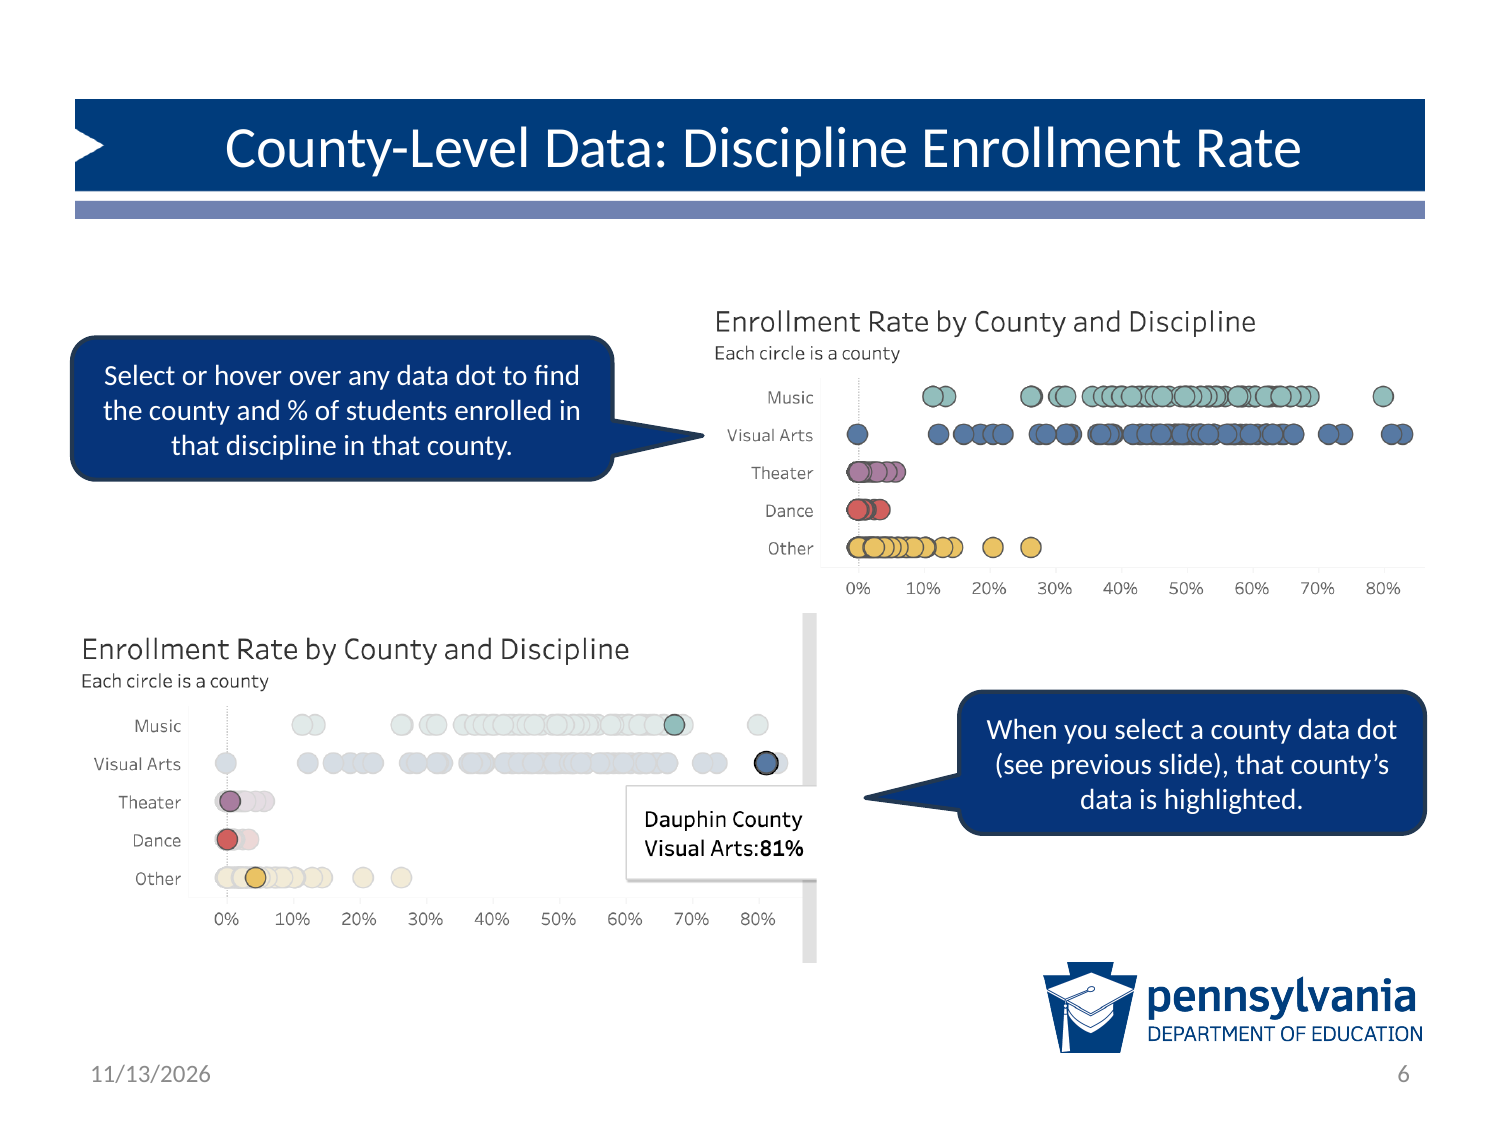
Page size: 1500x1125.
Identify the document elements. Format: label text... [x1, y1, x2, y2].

slide_number 6 [1074, 1042, 1425, 1103]
picture [1043, 962, 1422, 1053]
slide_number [75, 1042, 425, 1103]
text_box When you select a county data dot (see previous slide), that county’s data is highlighted. [863, 689, 1428, 836]
title County-Level Data: Discipline Enrollment Rate [75, 50, 1425, 238]
text_box Select or hover over any data dot to find the county and % of students enrolled in that discipline in that county. [69, 335, 705, 482]
picture [71, 298, 1426, 963]
